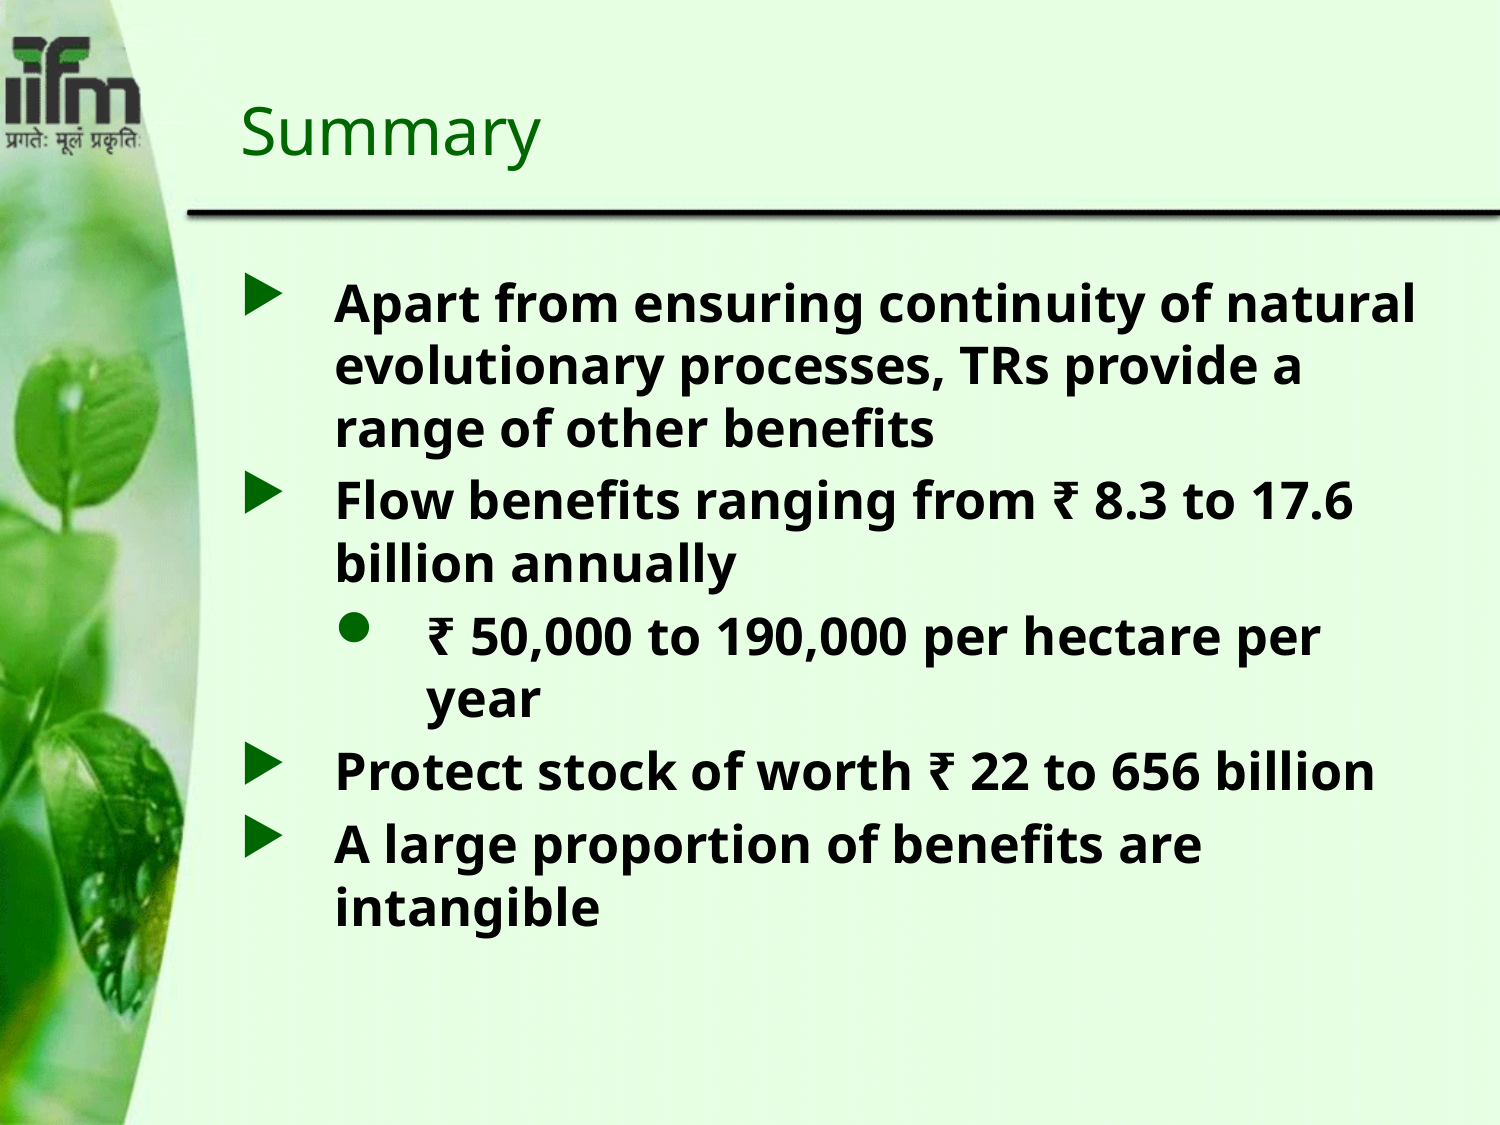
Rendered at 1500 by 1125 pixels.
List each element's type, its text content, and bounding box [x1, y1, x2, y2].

picture [0, 0, 1500, 1125]
title Summary [225, 45, 1450, 213]
list Apart from ensuring continuity of natural evolutionary processes, TRs provide a range of other benefits Flow benefits ranging from ₹ 8.3 to 17.6 billion annually ₹ 50,000 to 190,000 per hectare per year Protect stock of worth ₹ 22 to 656 billion A large proportion of benefits are intangible [225, 262, 1450, 1013]
